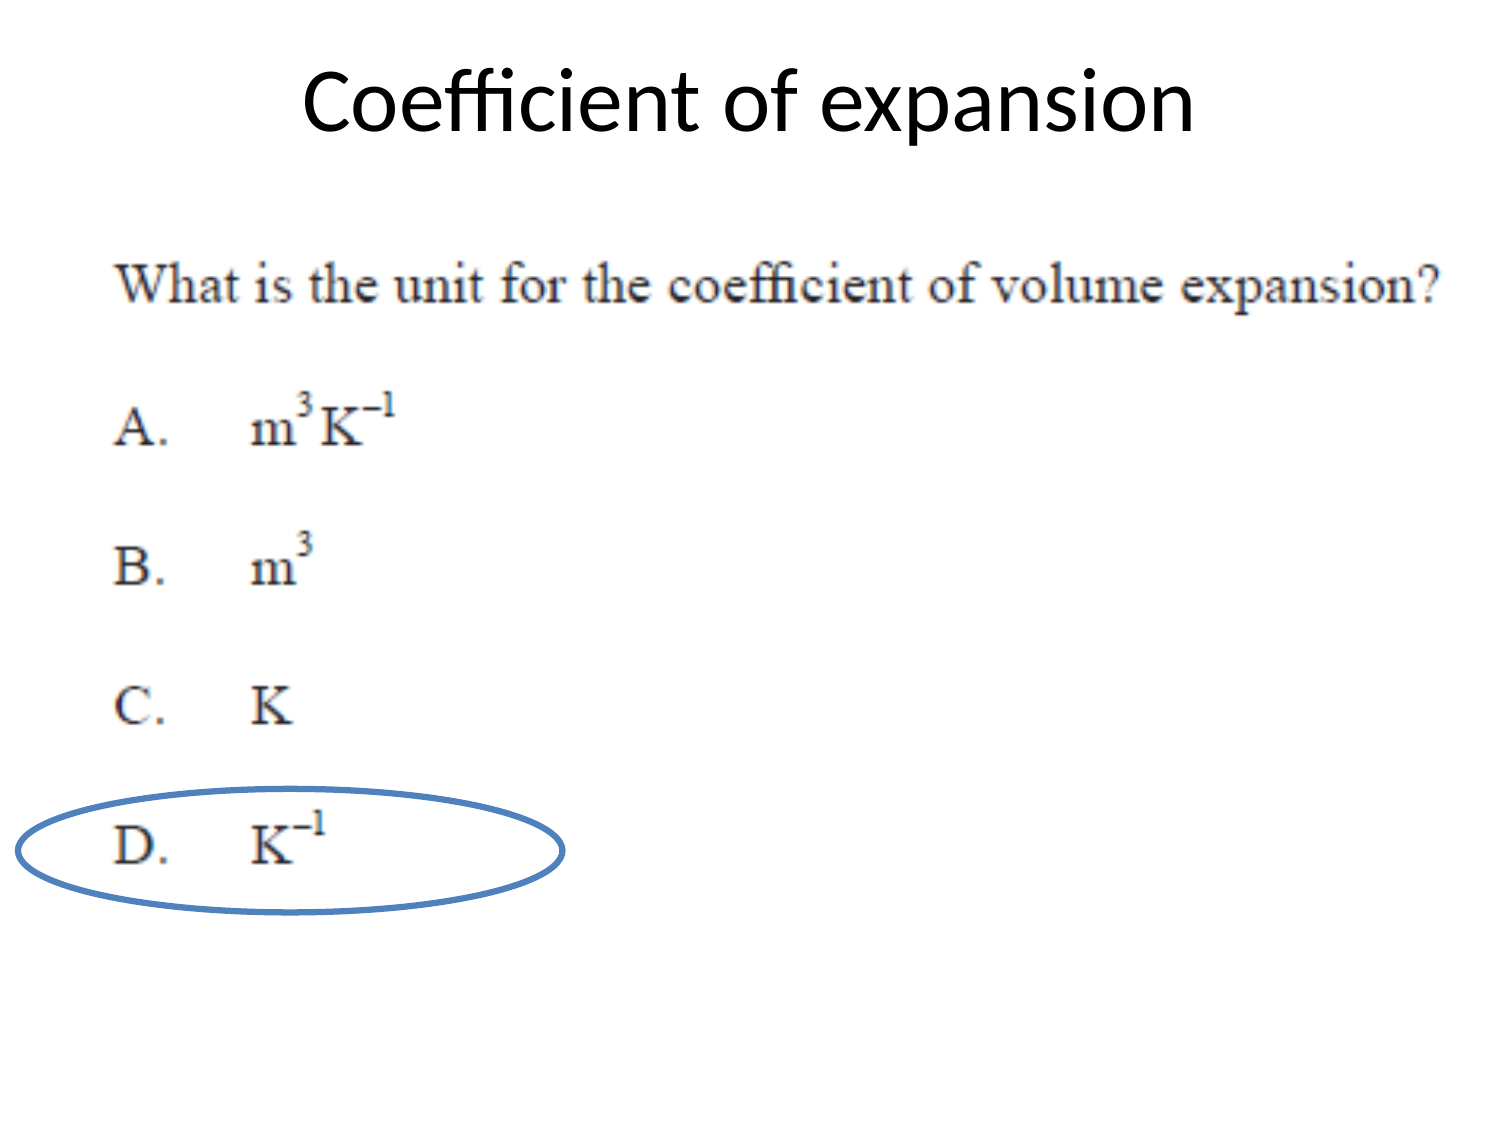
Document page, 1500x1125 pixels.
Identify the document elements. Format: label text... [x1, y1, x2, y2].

text_box [15, 805, 96, 897]
picture [101, 237, 1474, 926]
title Coefficient of expansion [75, 1, 1425, 189]
